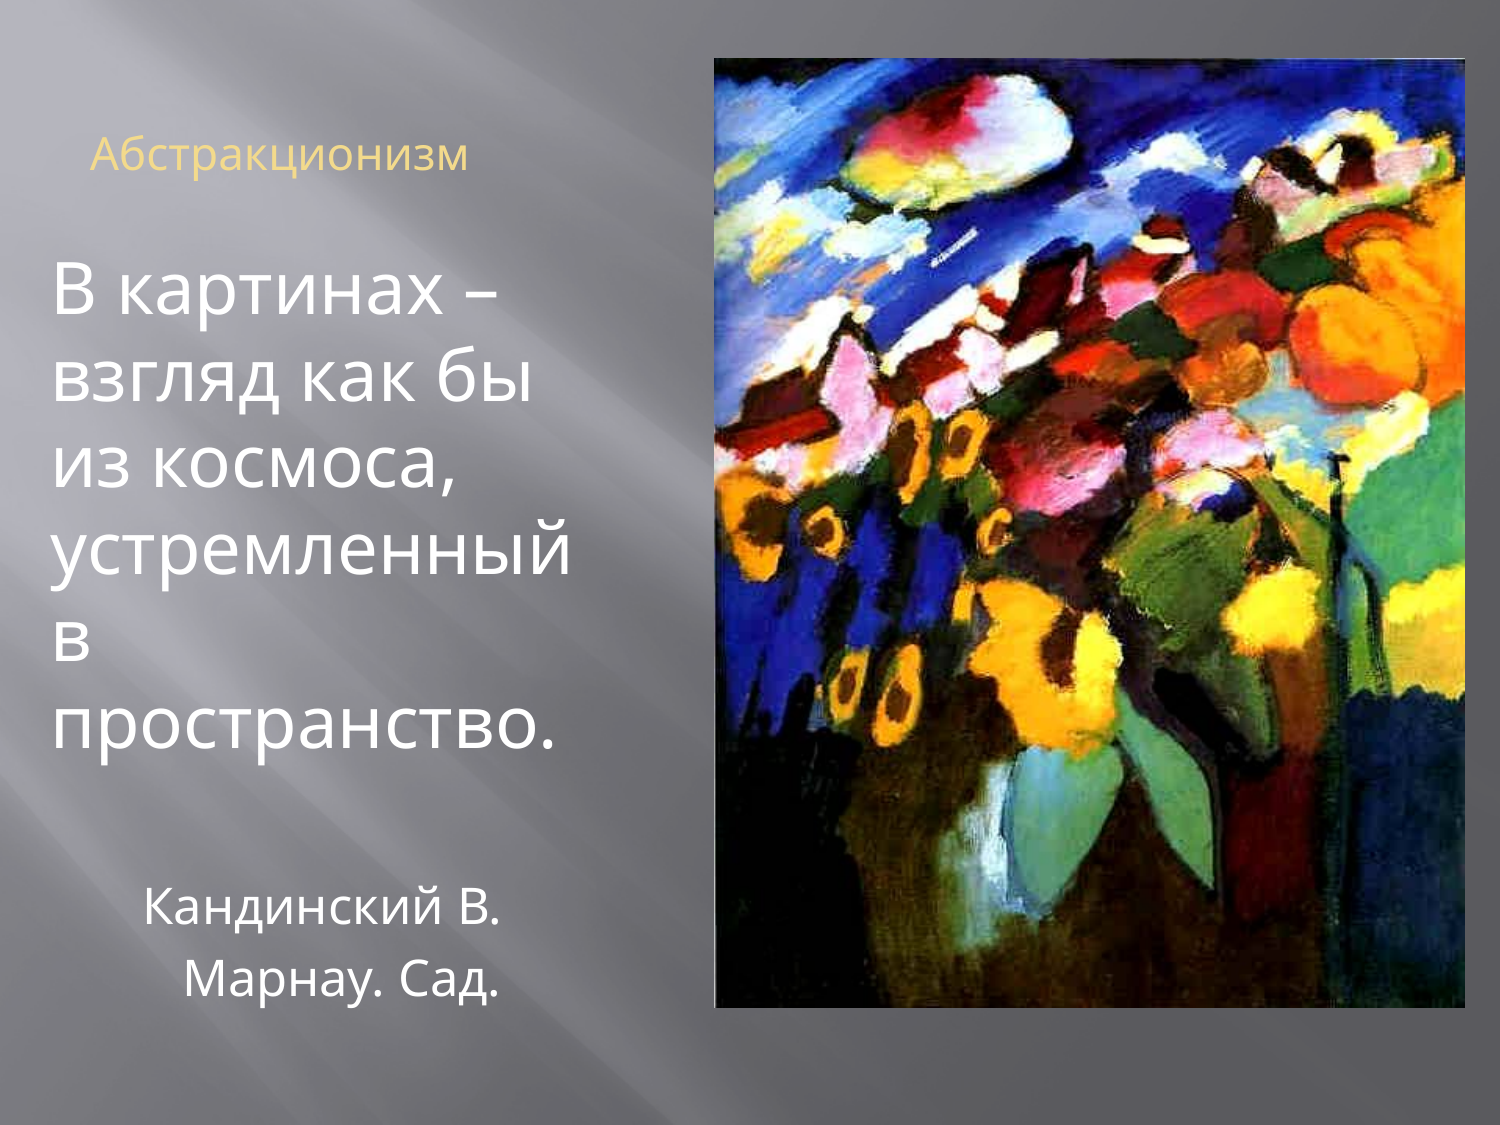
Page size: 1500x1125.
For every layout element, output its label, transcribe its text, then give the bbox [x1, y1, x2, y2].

title Абстракционизм [75, 44, 569, 188]
picture [714, 58, 1466, 1008]
list В картинах – взгляд как бы из космоса, устремленный в пространство. Кандинский В. Марнау. Сад. [35, 234, 629, 1017]
